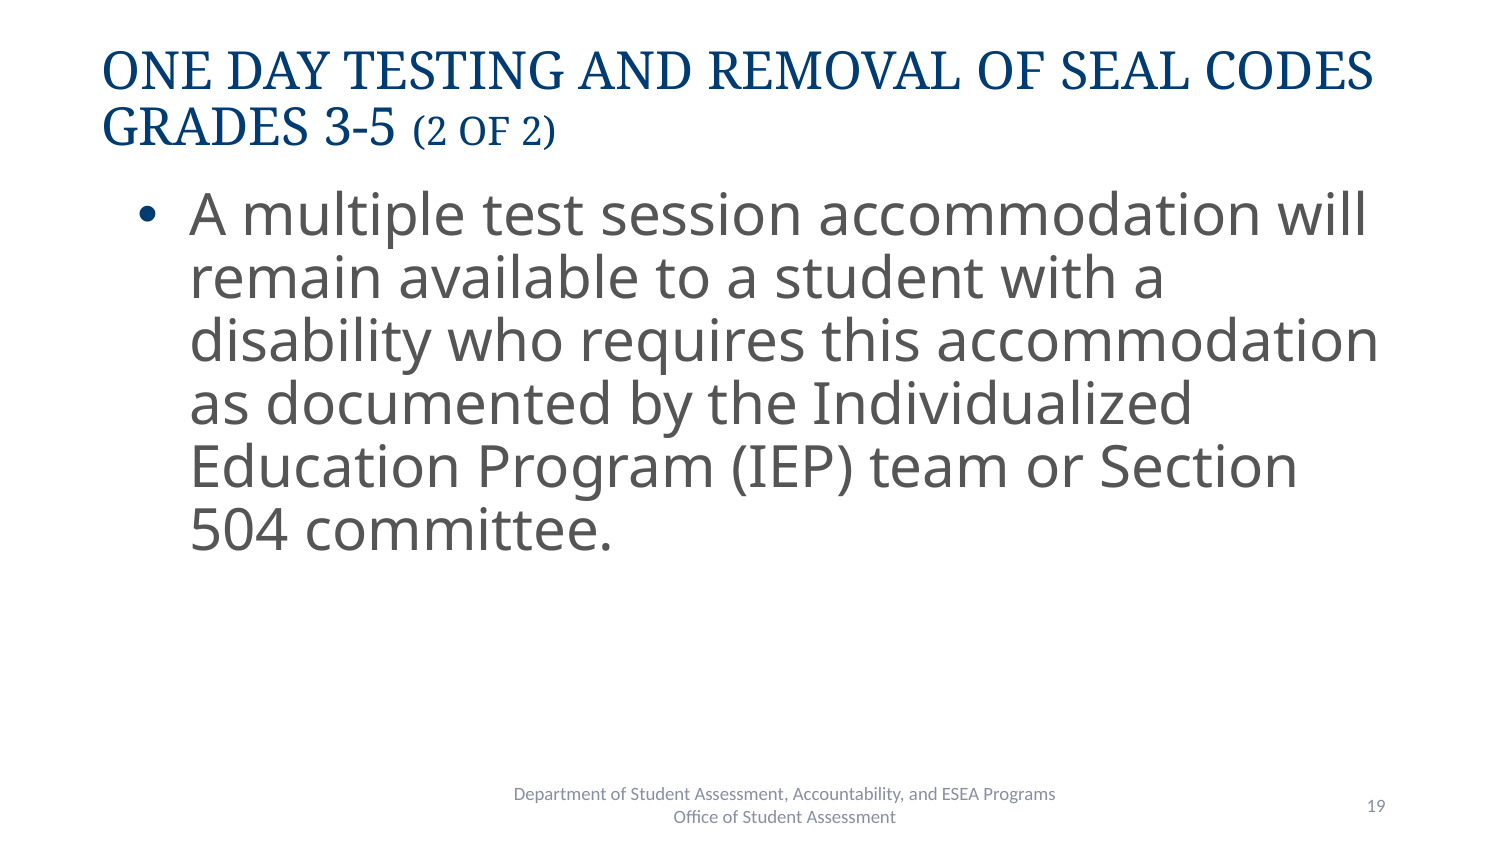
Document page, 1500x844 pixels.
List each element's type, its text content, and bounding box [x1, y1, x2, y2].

list A multiple test session accommodation will remain available to a student with a disability who requires this accommodation as documented by the Individualized Education Program (IEP) team or Section 504 committee. [103, 179, 1397, 760]
slide_number 19 [1059, 782, 1397, 827]
title One Day Testing and Removal of Seal Codes Grades 3-5 (2 of 2) [0, 0, 1500, 163]
footer Department of Student Assessment, Accountability, and ESEA Programs Office of Student Assessment [496, 782, 1059, 827]
